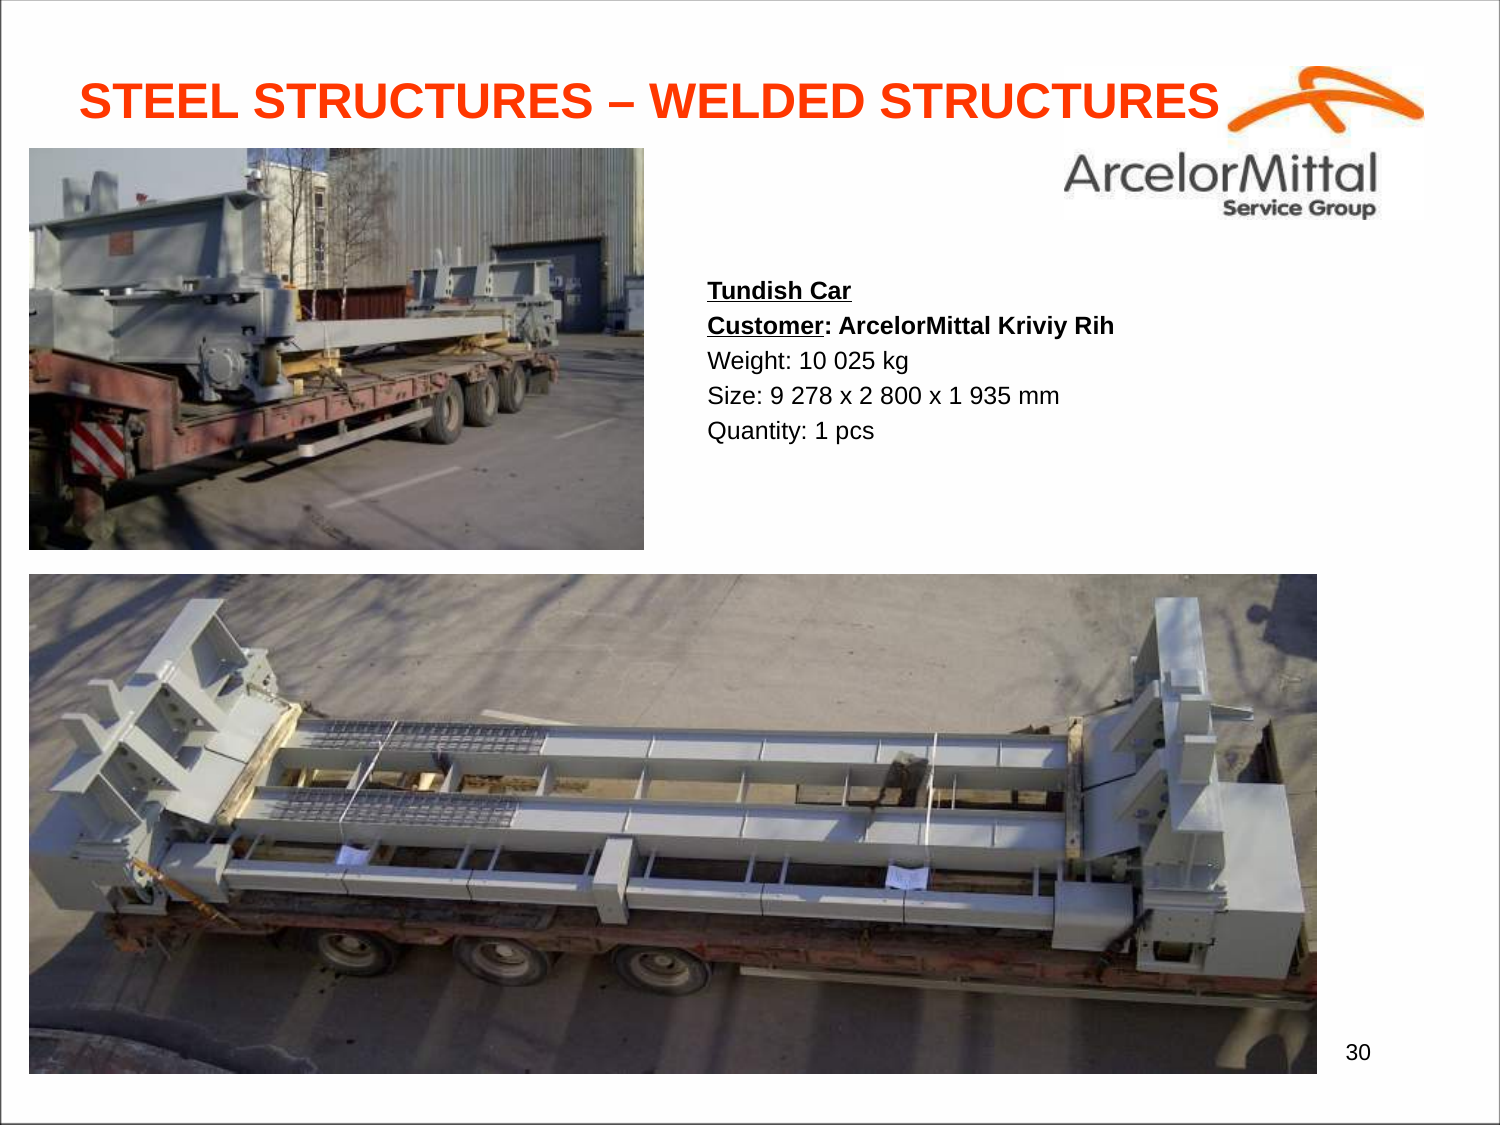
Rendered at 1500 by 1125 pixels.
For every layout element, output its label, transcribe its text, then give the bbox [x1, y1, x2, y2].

picture [0, 0, 1500, 1125]
text_box STEEL STRUCTURES – WELDED STRUCTURES [53, 54, 1247, 143]
slide_number 30 [1317, 1037, 1372, 1082]
text_box Tundish Car Customer: ArcelorMittal Kriviy Rih Weight: 10 025 kg Size: 9 278 x 2 800 x 1 935 mm Quantity: 1 pcs [692, 267, 1131, 487]
